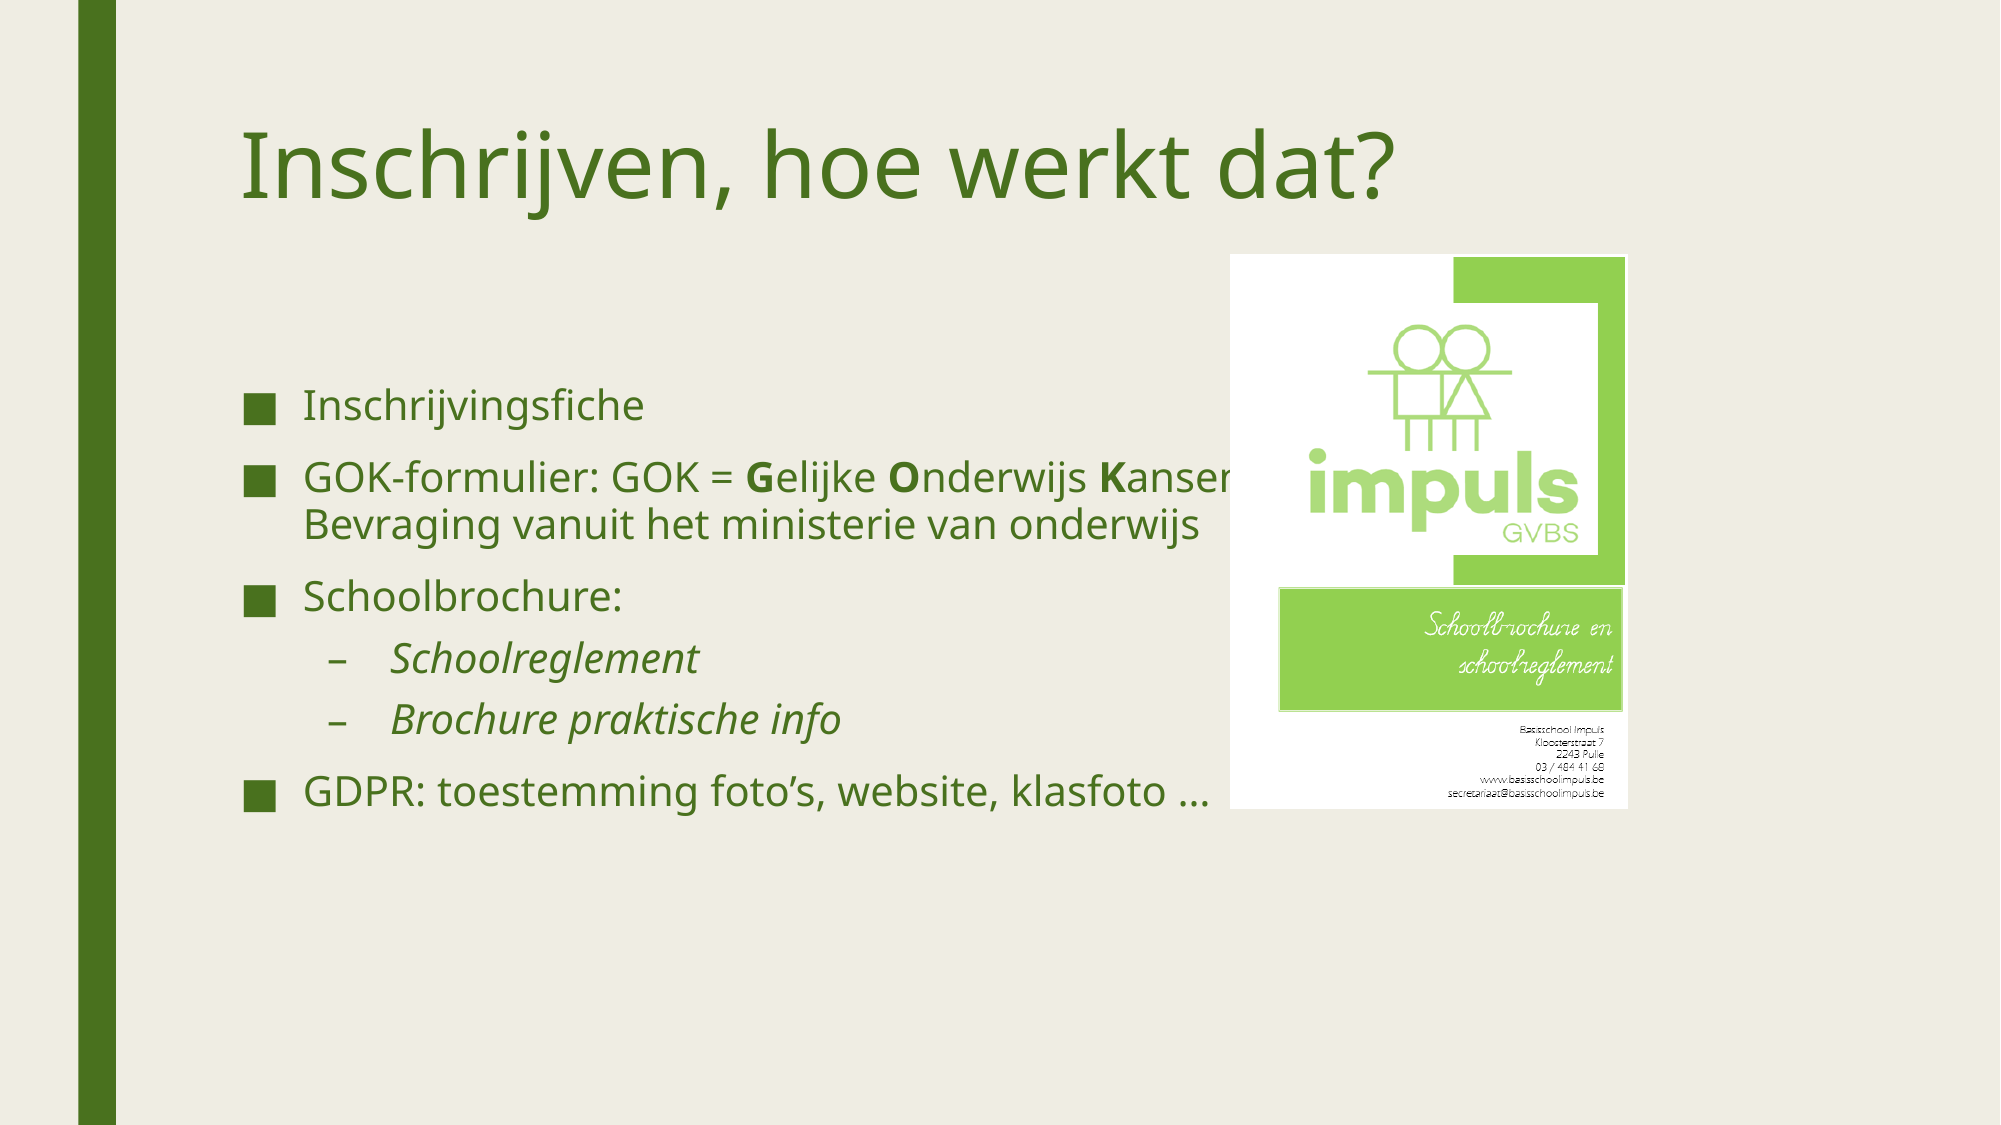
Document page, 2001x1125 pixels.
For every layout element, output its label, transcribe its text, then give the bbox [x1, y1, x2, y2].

list Inschrijvingsfiche GOK-formulier: GOK = Gelijke Onderwijs Kansen. Bevraging vanuit het ministerie van onderwijs Schoolbrochure: Schoolreglement Brochure praktische info GDPR: toestemming foto’s, website, klasfoto … [225, 375, 1800, 963]
picture [1230, 254, 1628, 810]
title Inschrijven, hoe werkt dat? [225, 112, 1800, 357]
